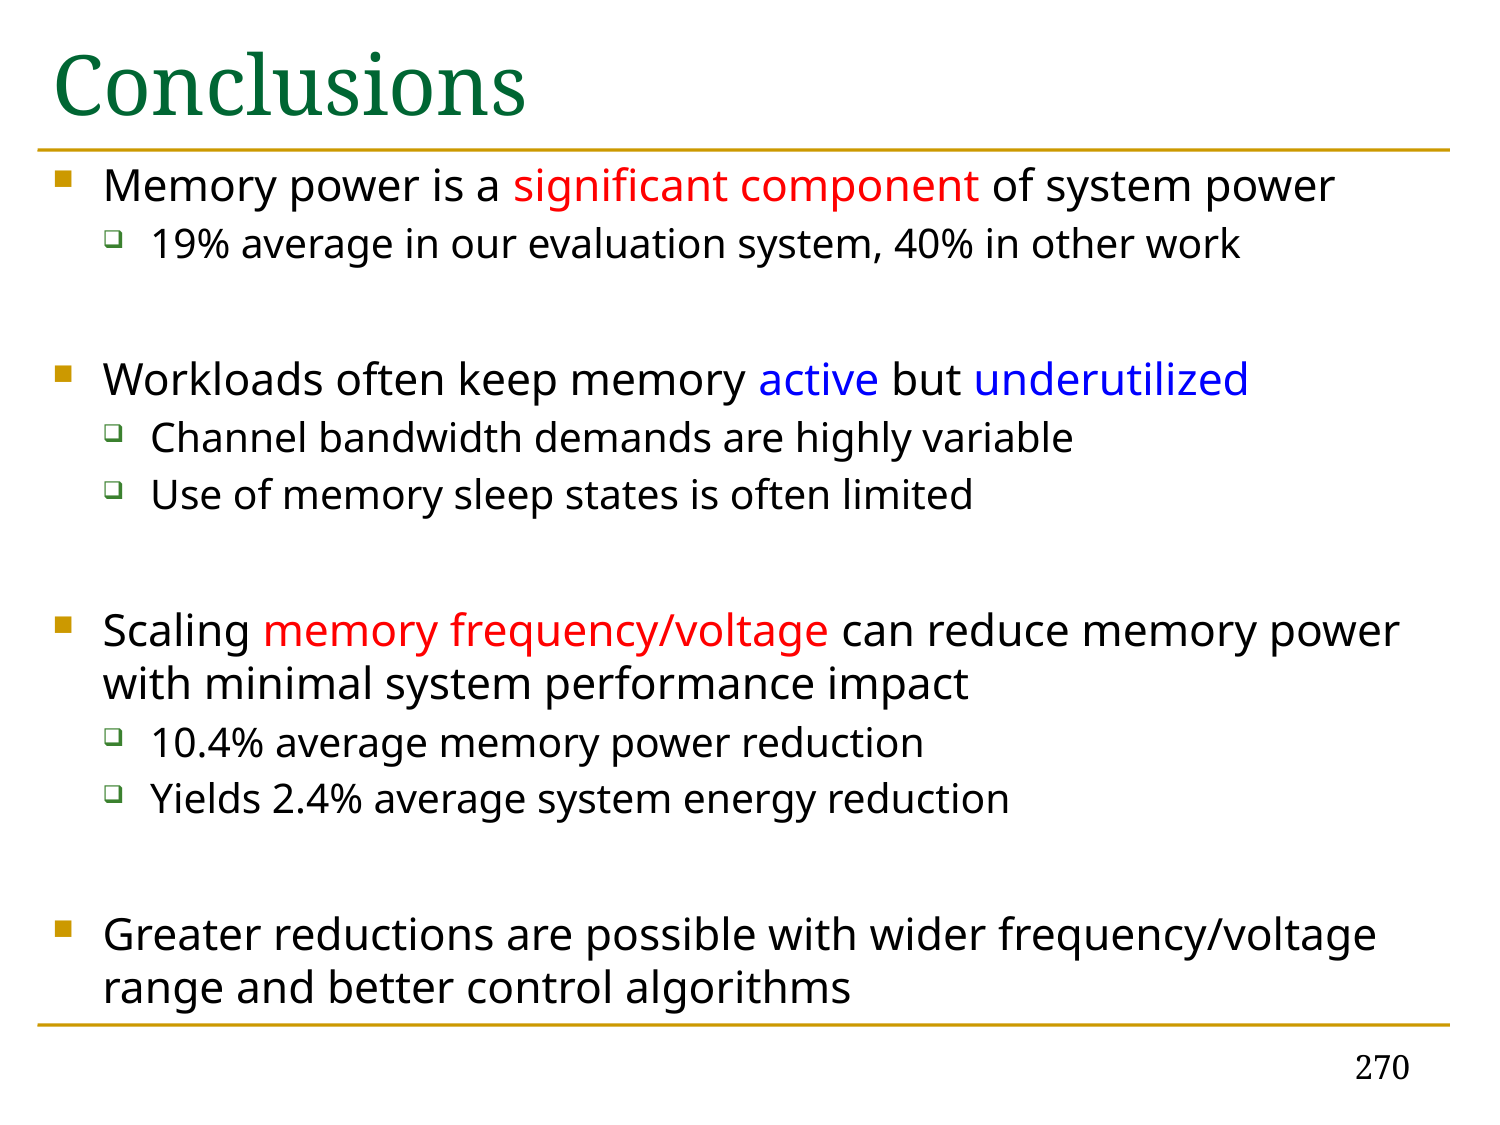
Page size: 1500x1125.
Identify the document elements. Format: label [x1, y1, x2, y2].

title [37, 24, 1451, 148]
slide_number [1074, 1023, 1426, 1100]
list [37, 148, 1451, 1026]
